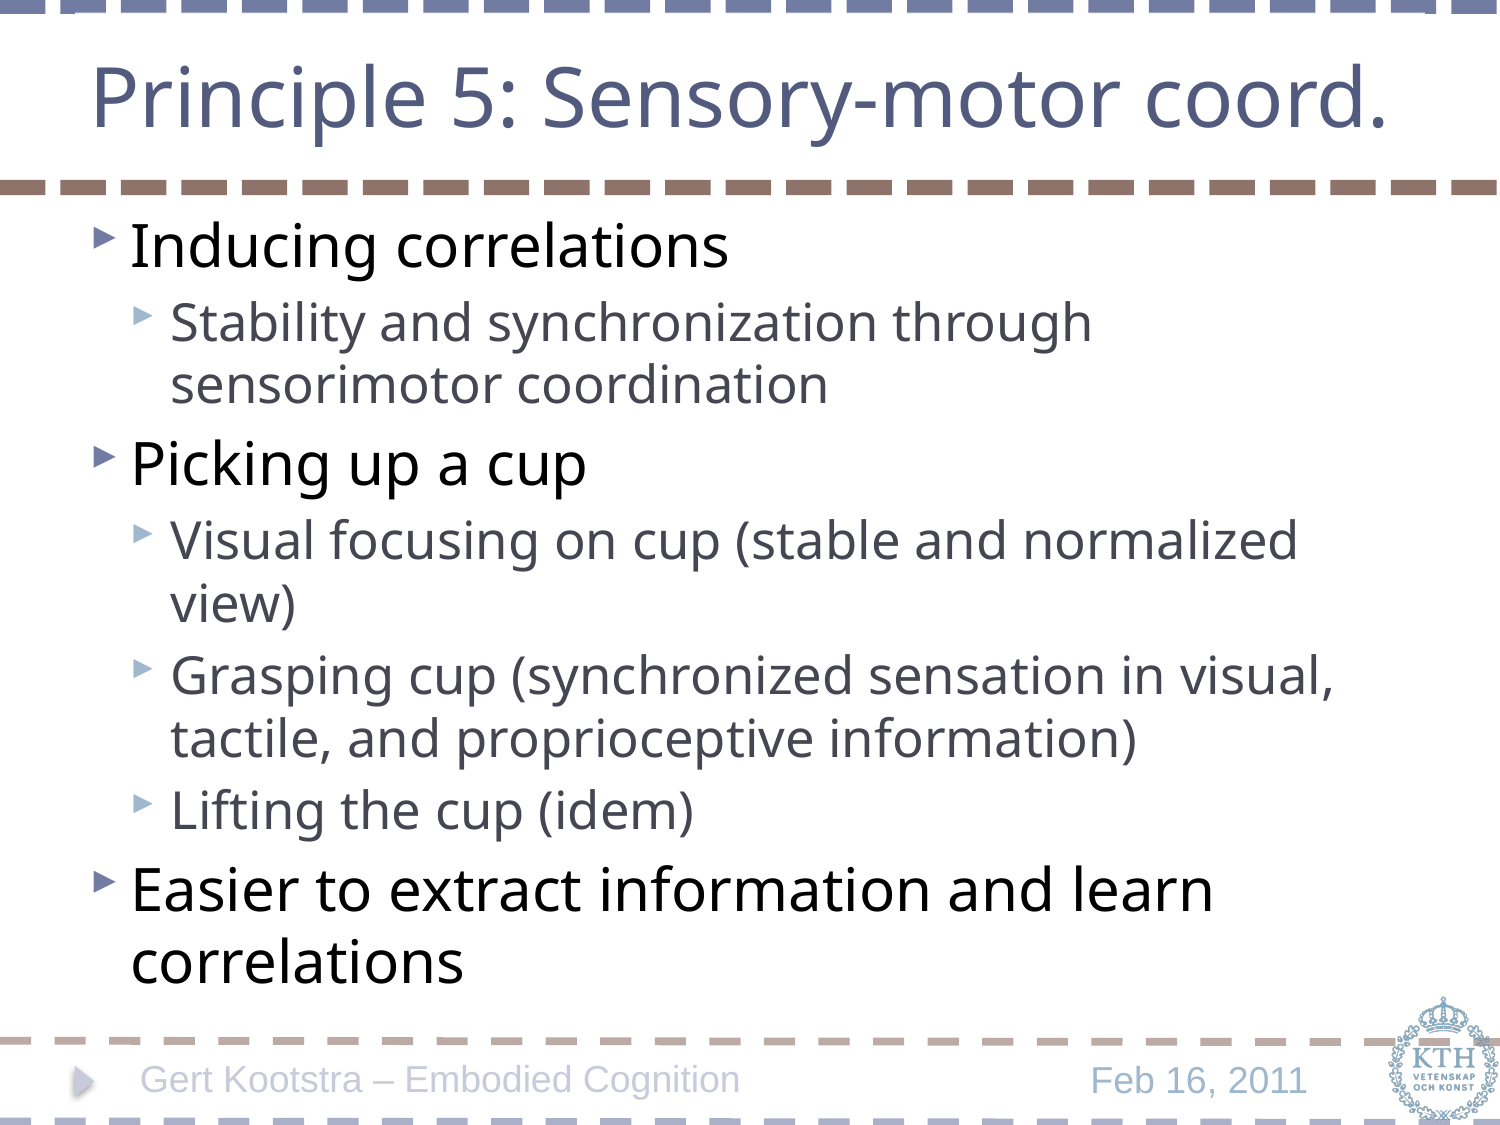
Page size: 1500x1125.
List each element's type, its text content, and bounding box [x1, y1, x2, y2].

list Inducing correlations Stability and synchronization through sensorimotor coordination Picking up a cup Visual focusing on cup (stable and normalized view) Grasping cup (synchronized sensation in visual, tactile, and proprioceptive information) Lifting the cup (idem) Easier to extract information and learn correlations [75, 200, 1425, 1010]
picture [1387, 995, 1500, 1122]
title Principle 5: Sensory-motor coord. [75, 12, 1425, 175]
